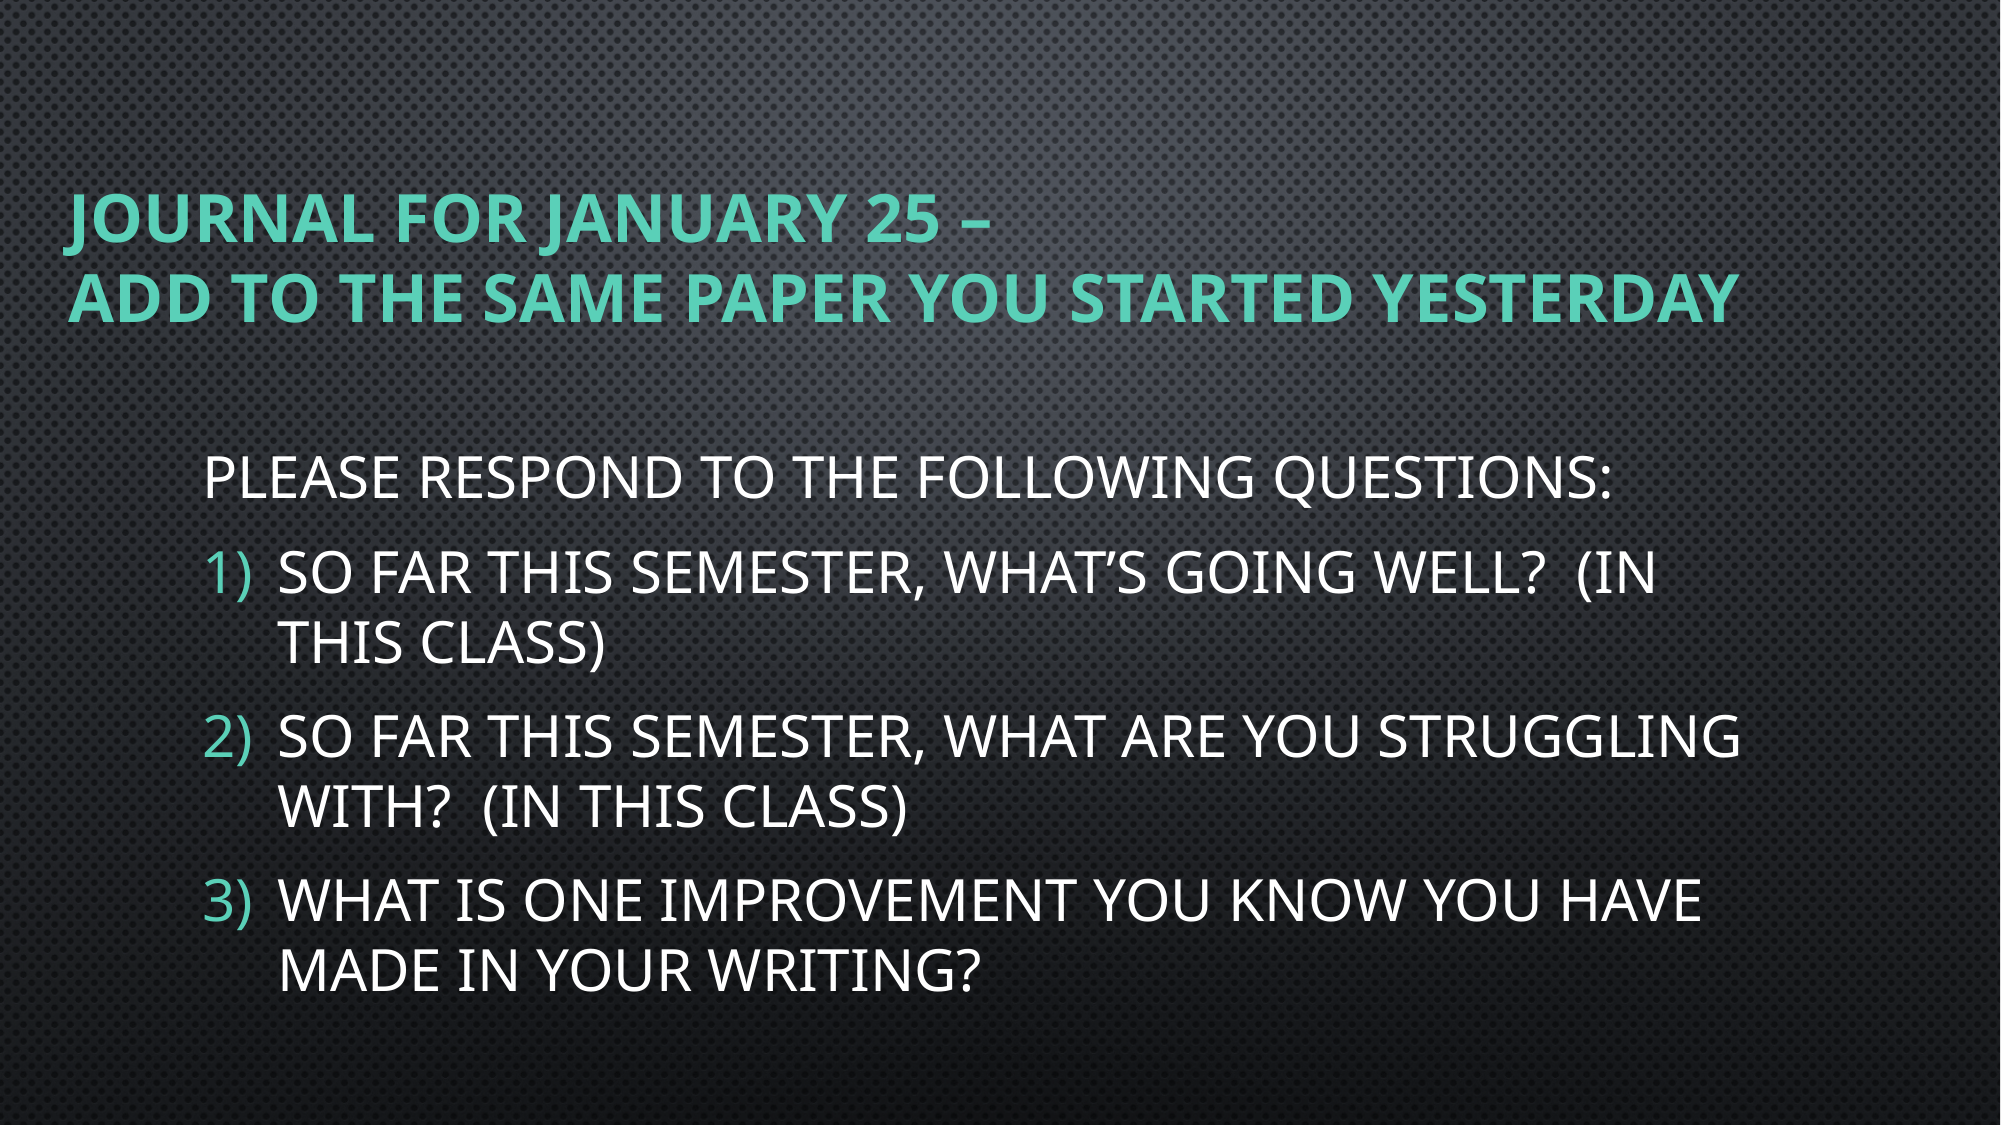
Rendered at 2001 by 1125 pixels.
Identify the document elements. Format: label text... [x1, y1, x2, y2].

title Journal for January 25 – add to the same paper you started yesterday [53, 99, 1813, 413]
list Please respond to the following questions: So far this semester, what’s going well? (in this class) So far this semester, what are you struggling with? (in this class) What is one improvement you know you have made in your writing? [187, 366, 1813, 1077]
